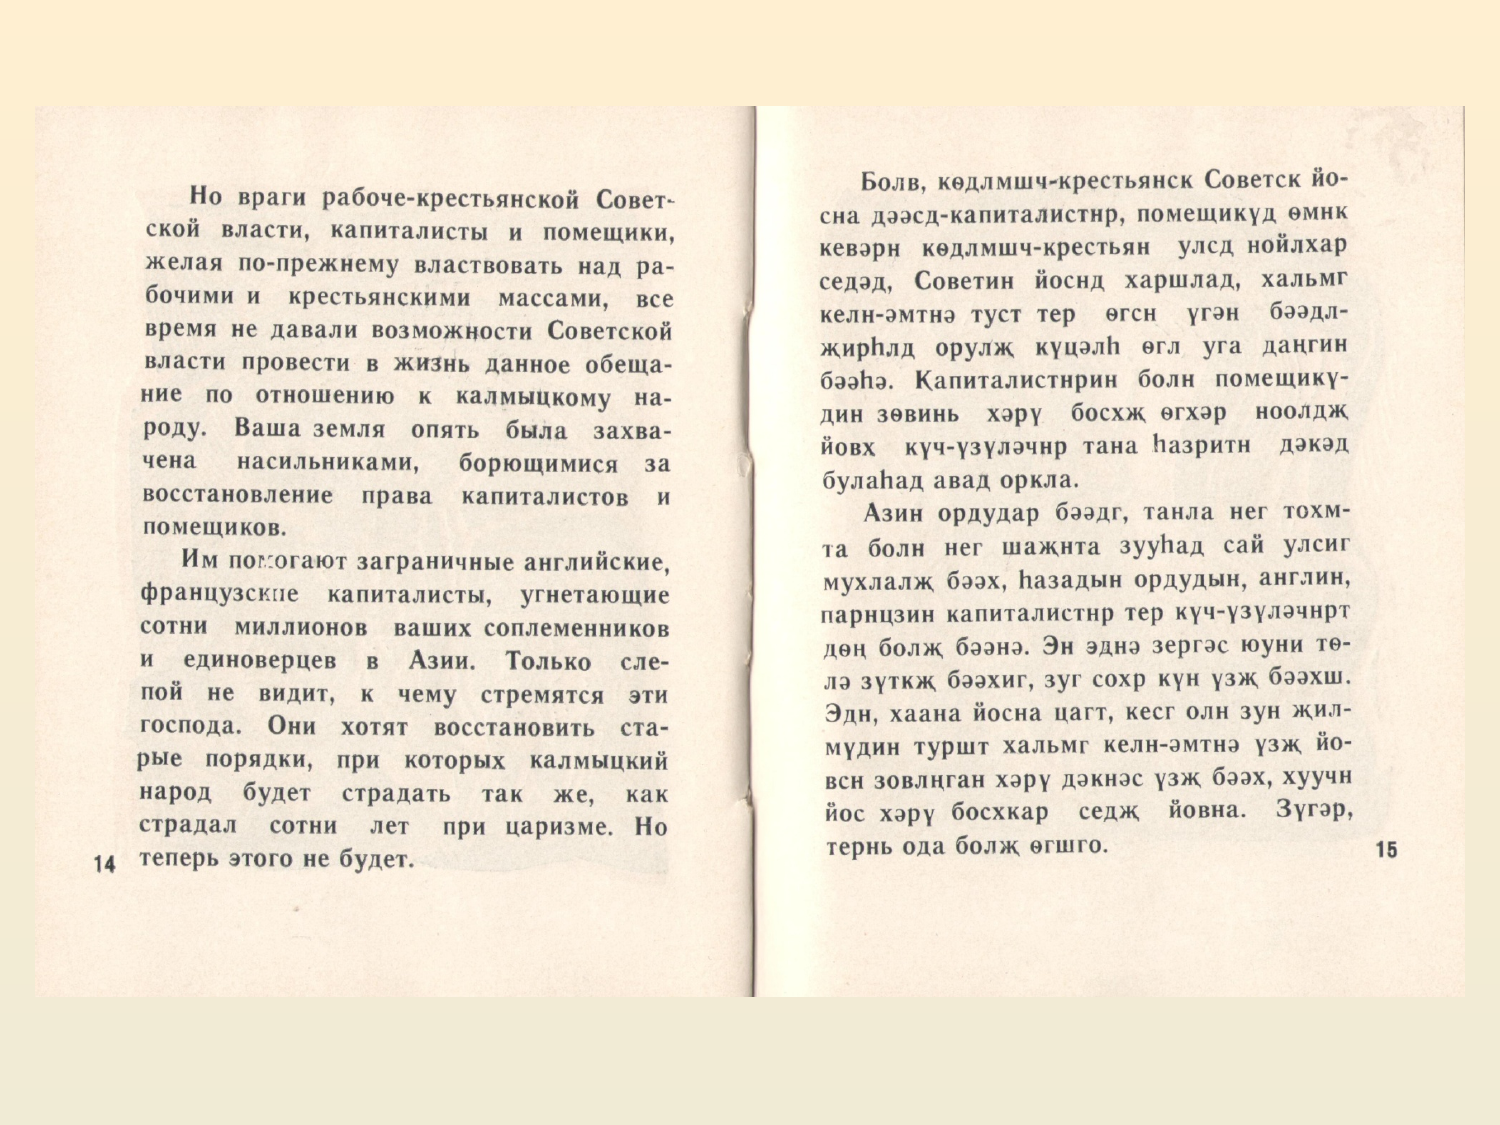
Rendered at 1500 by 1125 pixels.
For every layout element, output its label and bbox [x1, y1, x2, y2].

picture [34, 106, 1466, 997]
